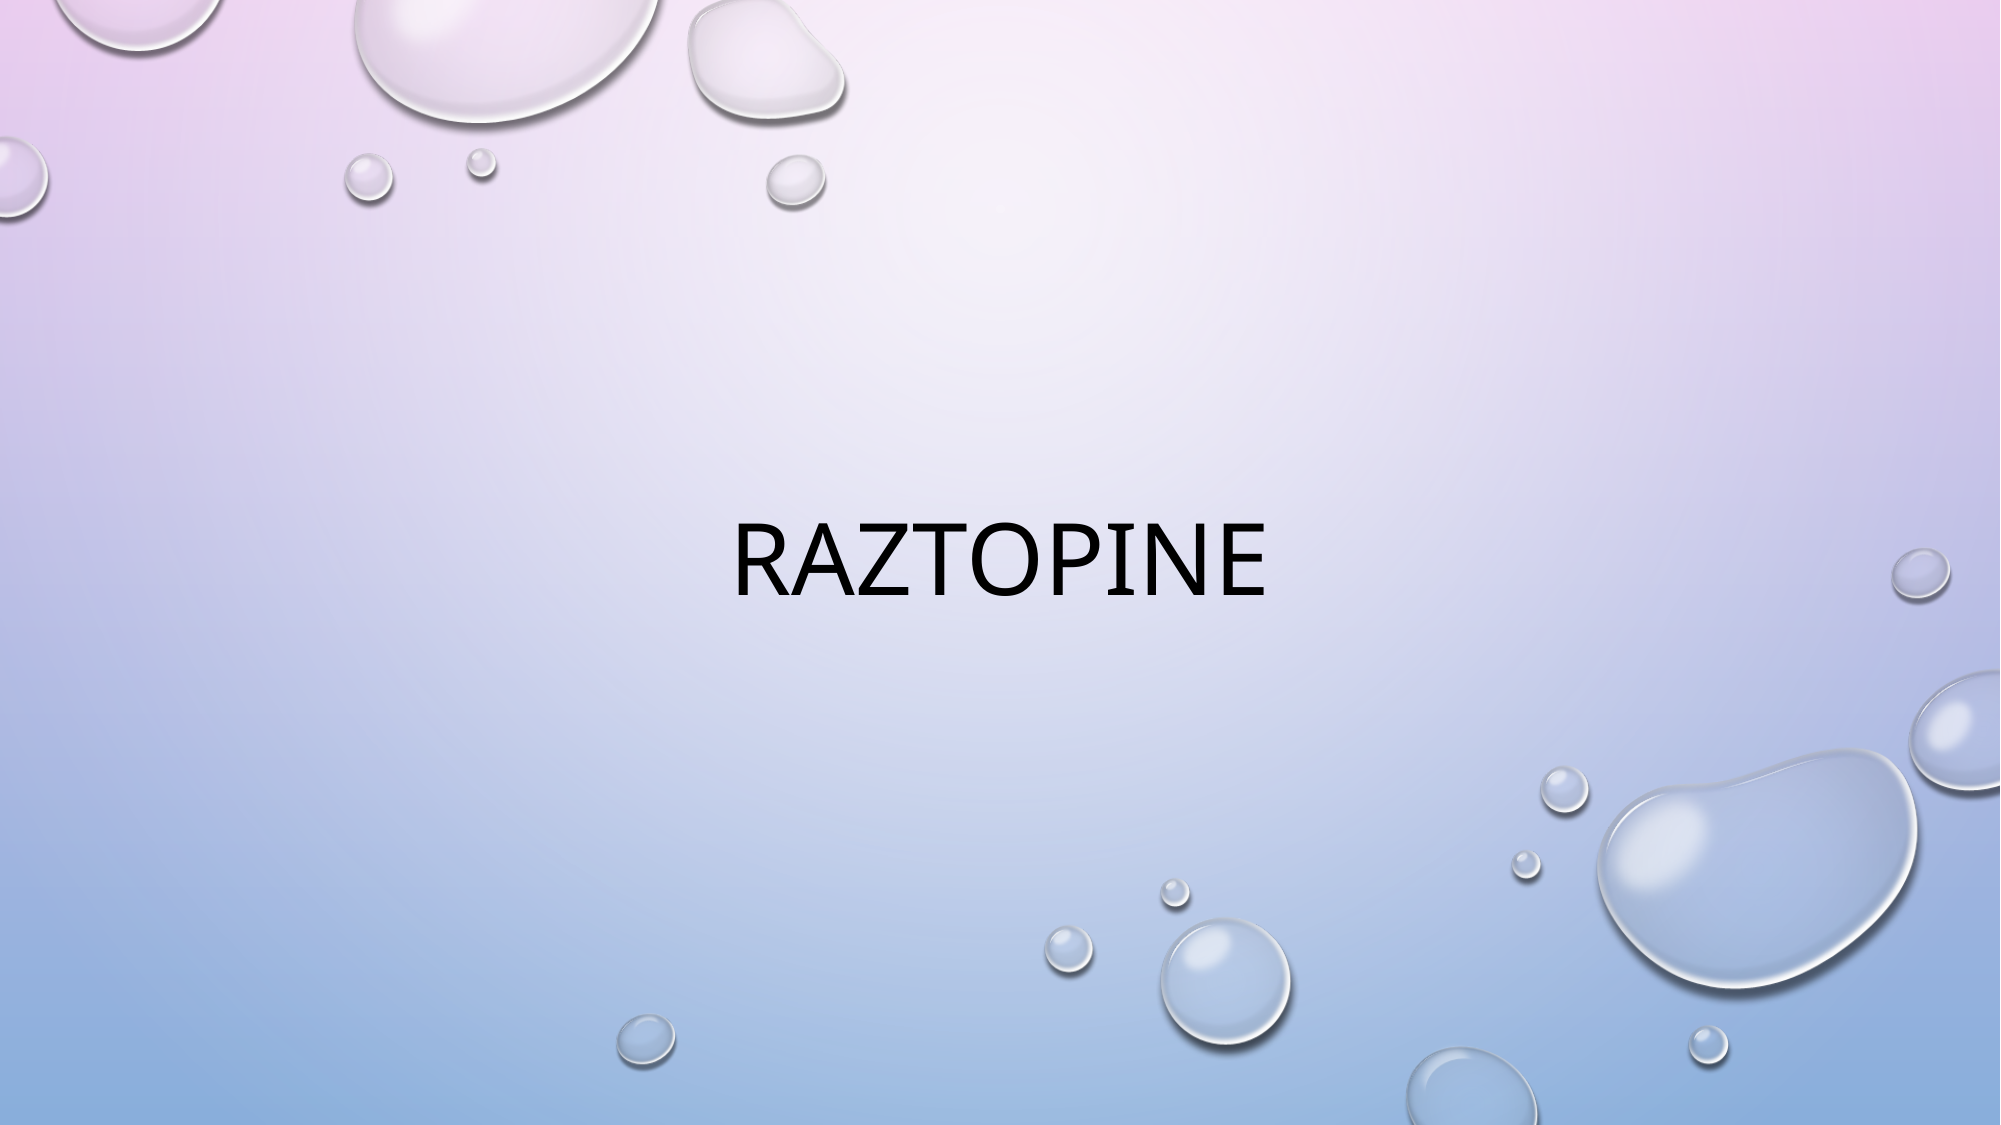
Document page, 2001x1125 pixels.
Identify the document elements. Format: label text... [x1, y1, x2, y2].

picture [0, 0, 2000, 1125]
title RAZTOPINE [287, 213, 1713, 625]
